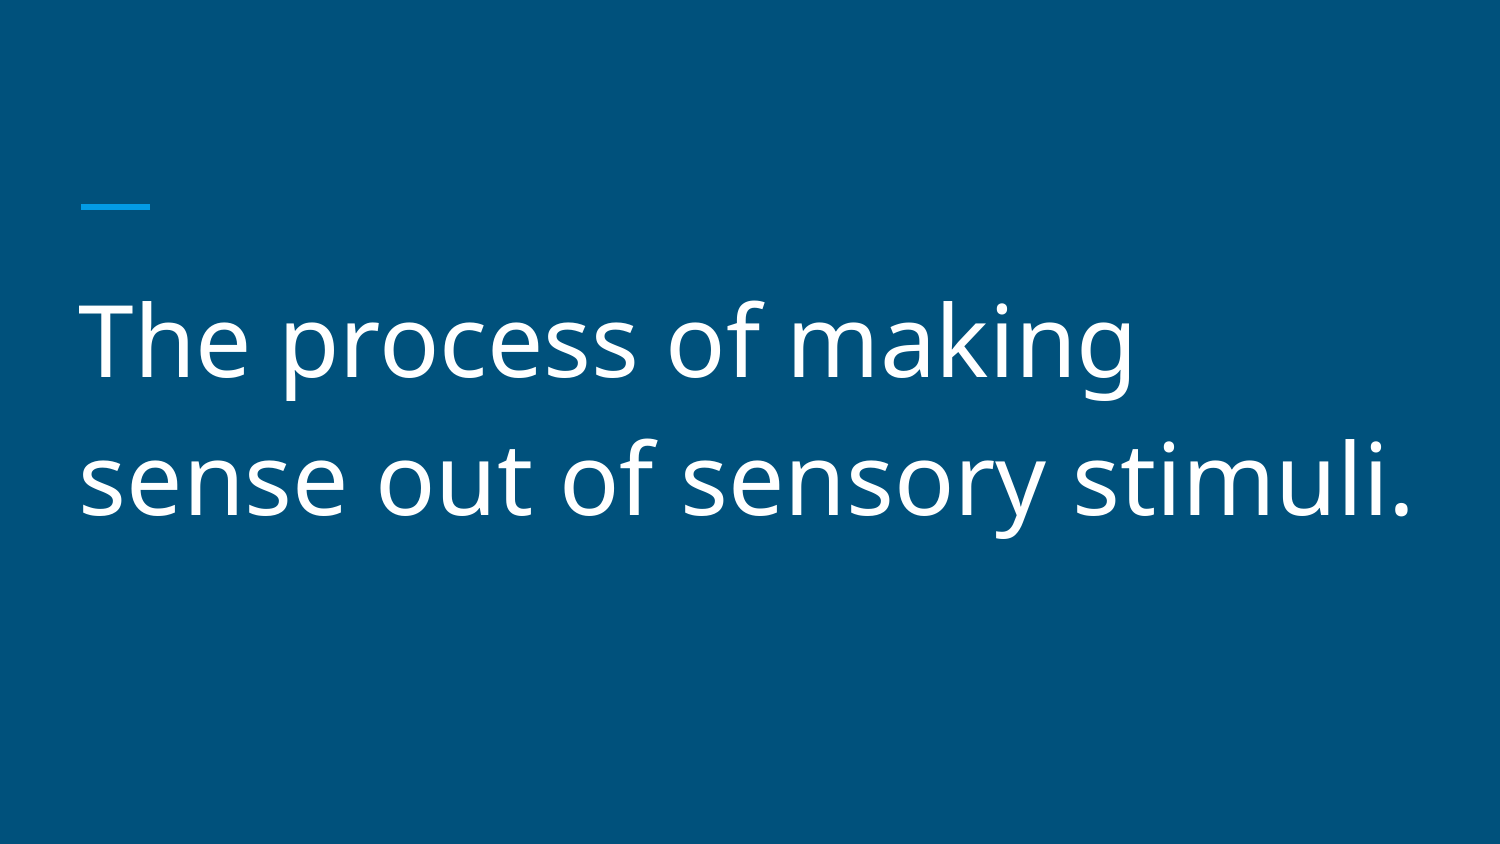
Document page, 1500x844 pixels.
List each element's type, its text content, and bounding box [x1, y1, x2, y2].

list The process of making sense out of sensory stimuli. [63, 244, 1437, 750]
